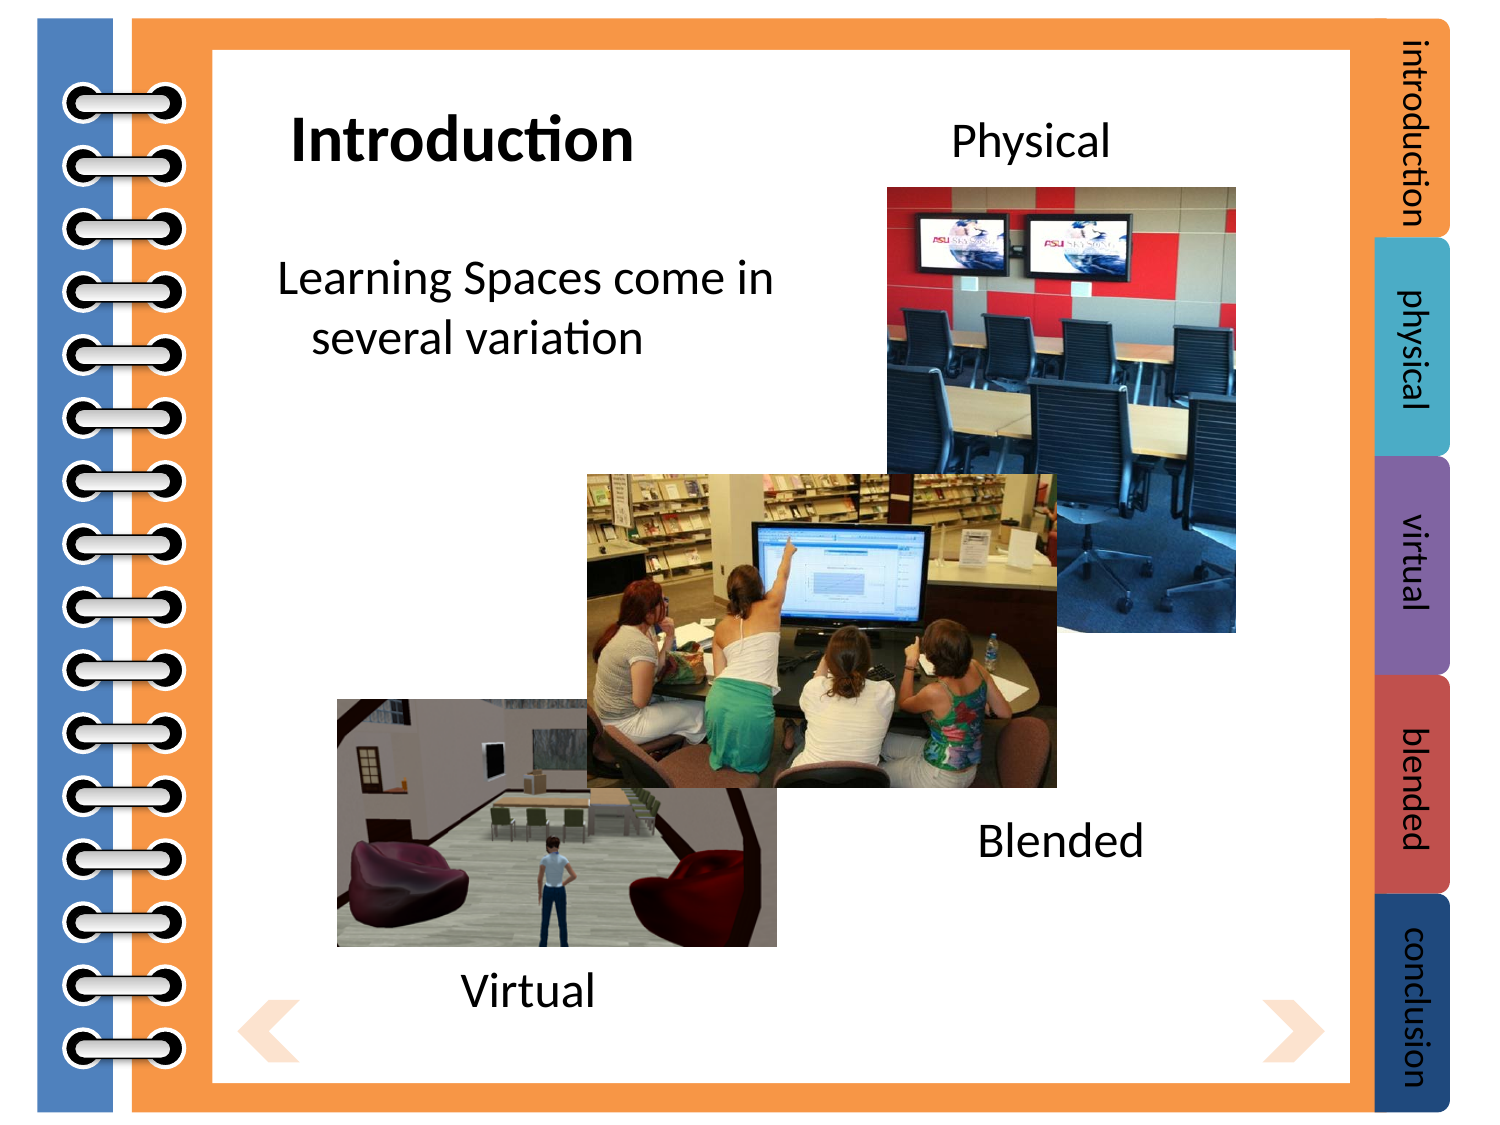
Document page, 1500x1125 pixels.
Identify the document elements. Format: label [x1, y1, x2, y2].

text_box [37, 18, 1451, 1113]
picture [337, 187, 1236, 947]
